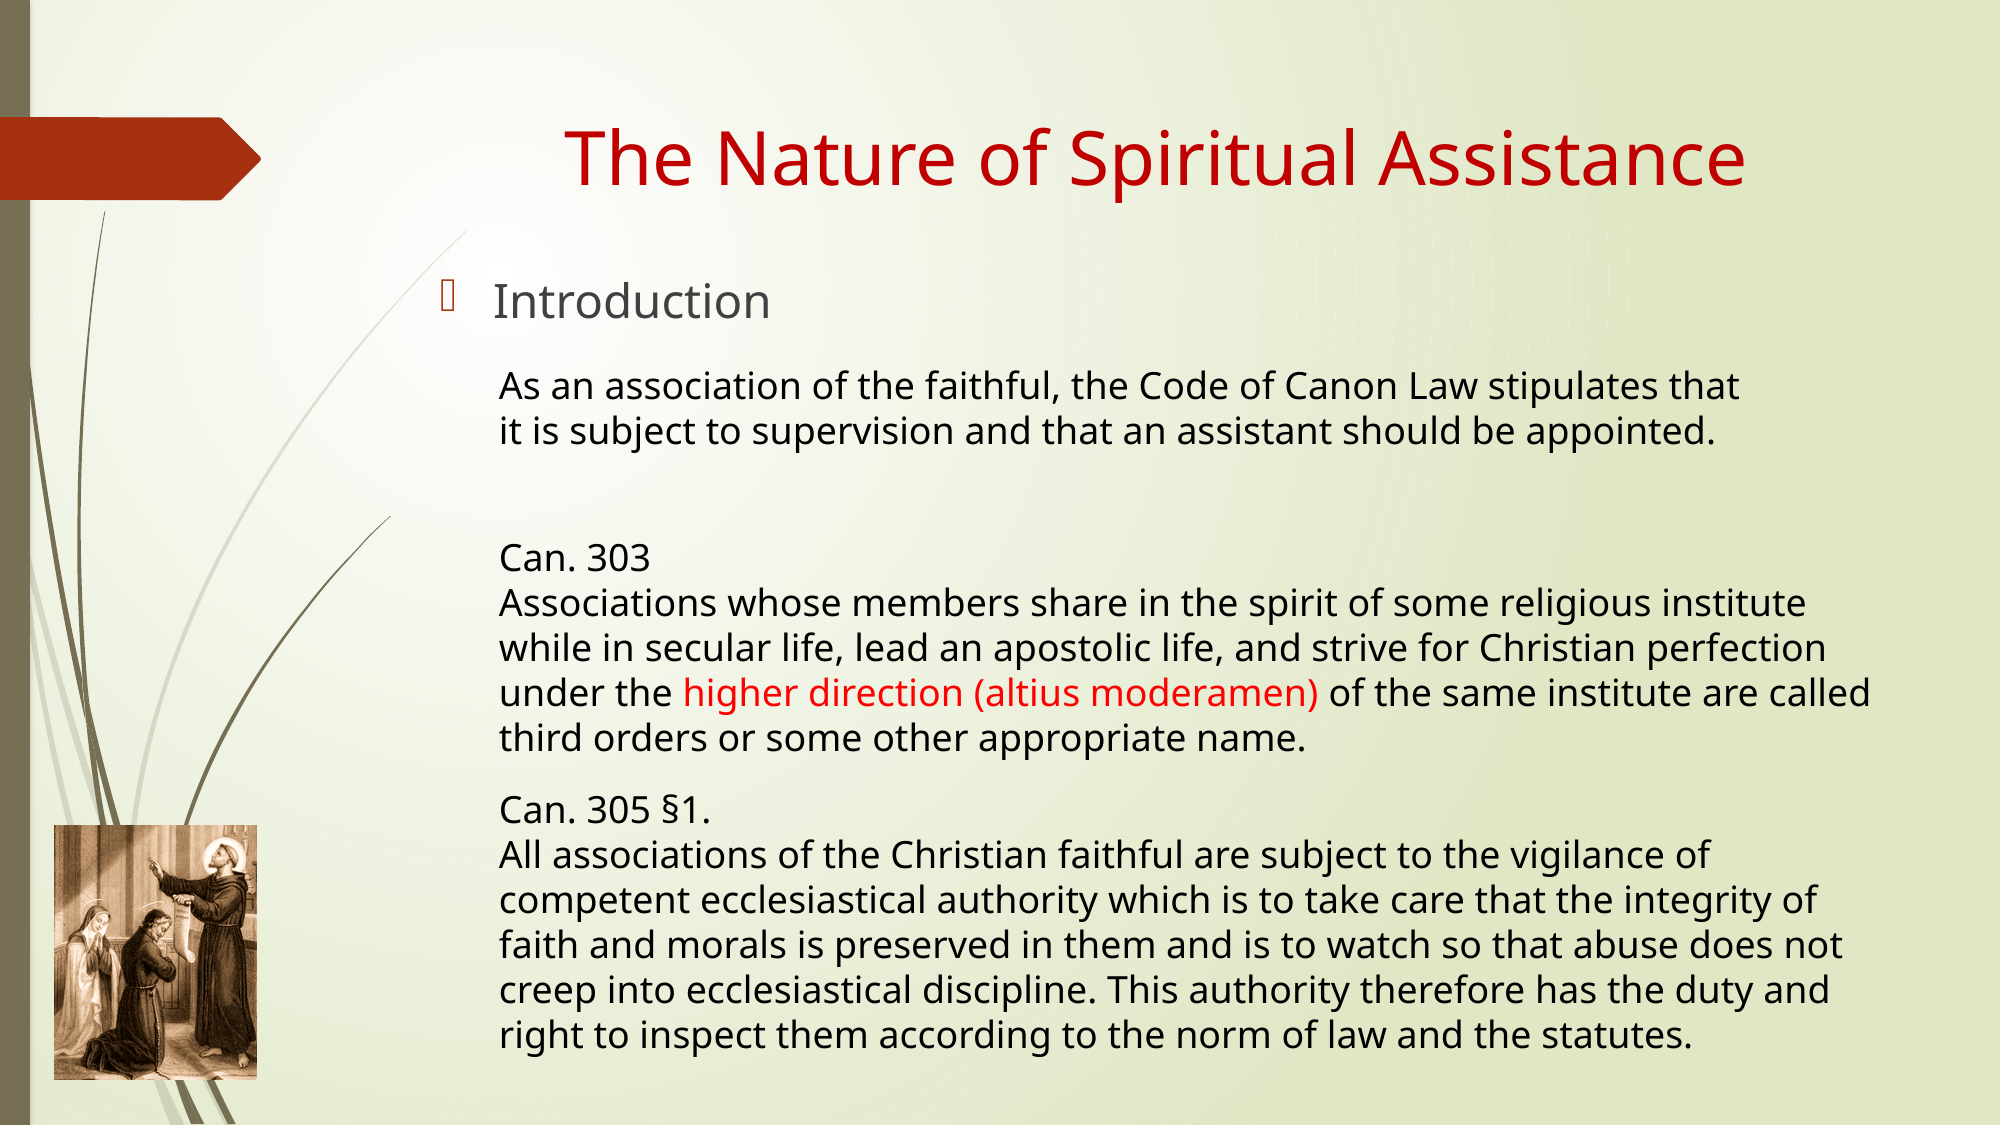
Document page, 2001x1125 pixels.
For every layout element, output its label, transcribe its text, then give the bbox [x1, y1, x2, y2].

picture [54, 824, 258, 1080]
list Introduction [424, 263, 1888, 336]
title The Nature of Spiritual Assistance [425, 102, 1888, 215]
text_box As an association of the faithful, the Code of Canon Law stipulates that it is subject to supervision and that an assistant should be appointed. [484, 355, 1776, 460]
text_box Can. 303 Associations whose members share in the spirit of some religious institute while in secular life, lead an apostolic life, and strive for Christian perfection under the higher direction (altius moderamen) of the same institute are called third orders or some other appropriate name. [484, 526, 1888, 766]
text_box Can. 305 §1. All associations of the Christian faithful are subject to the vigilance of competent ecclesiastical authority which is to take care that the integrity of faith and morals is preserved in them and is to watch so that abuse does not creep into ecclesiastical discipline. This authority therefore has the duty and right to inspect them according to the norm of law and the statutes. [484, 778, 1888, 1064]
